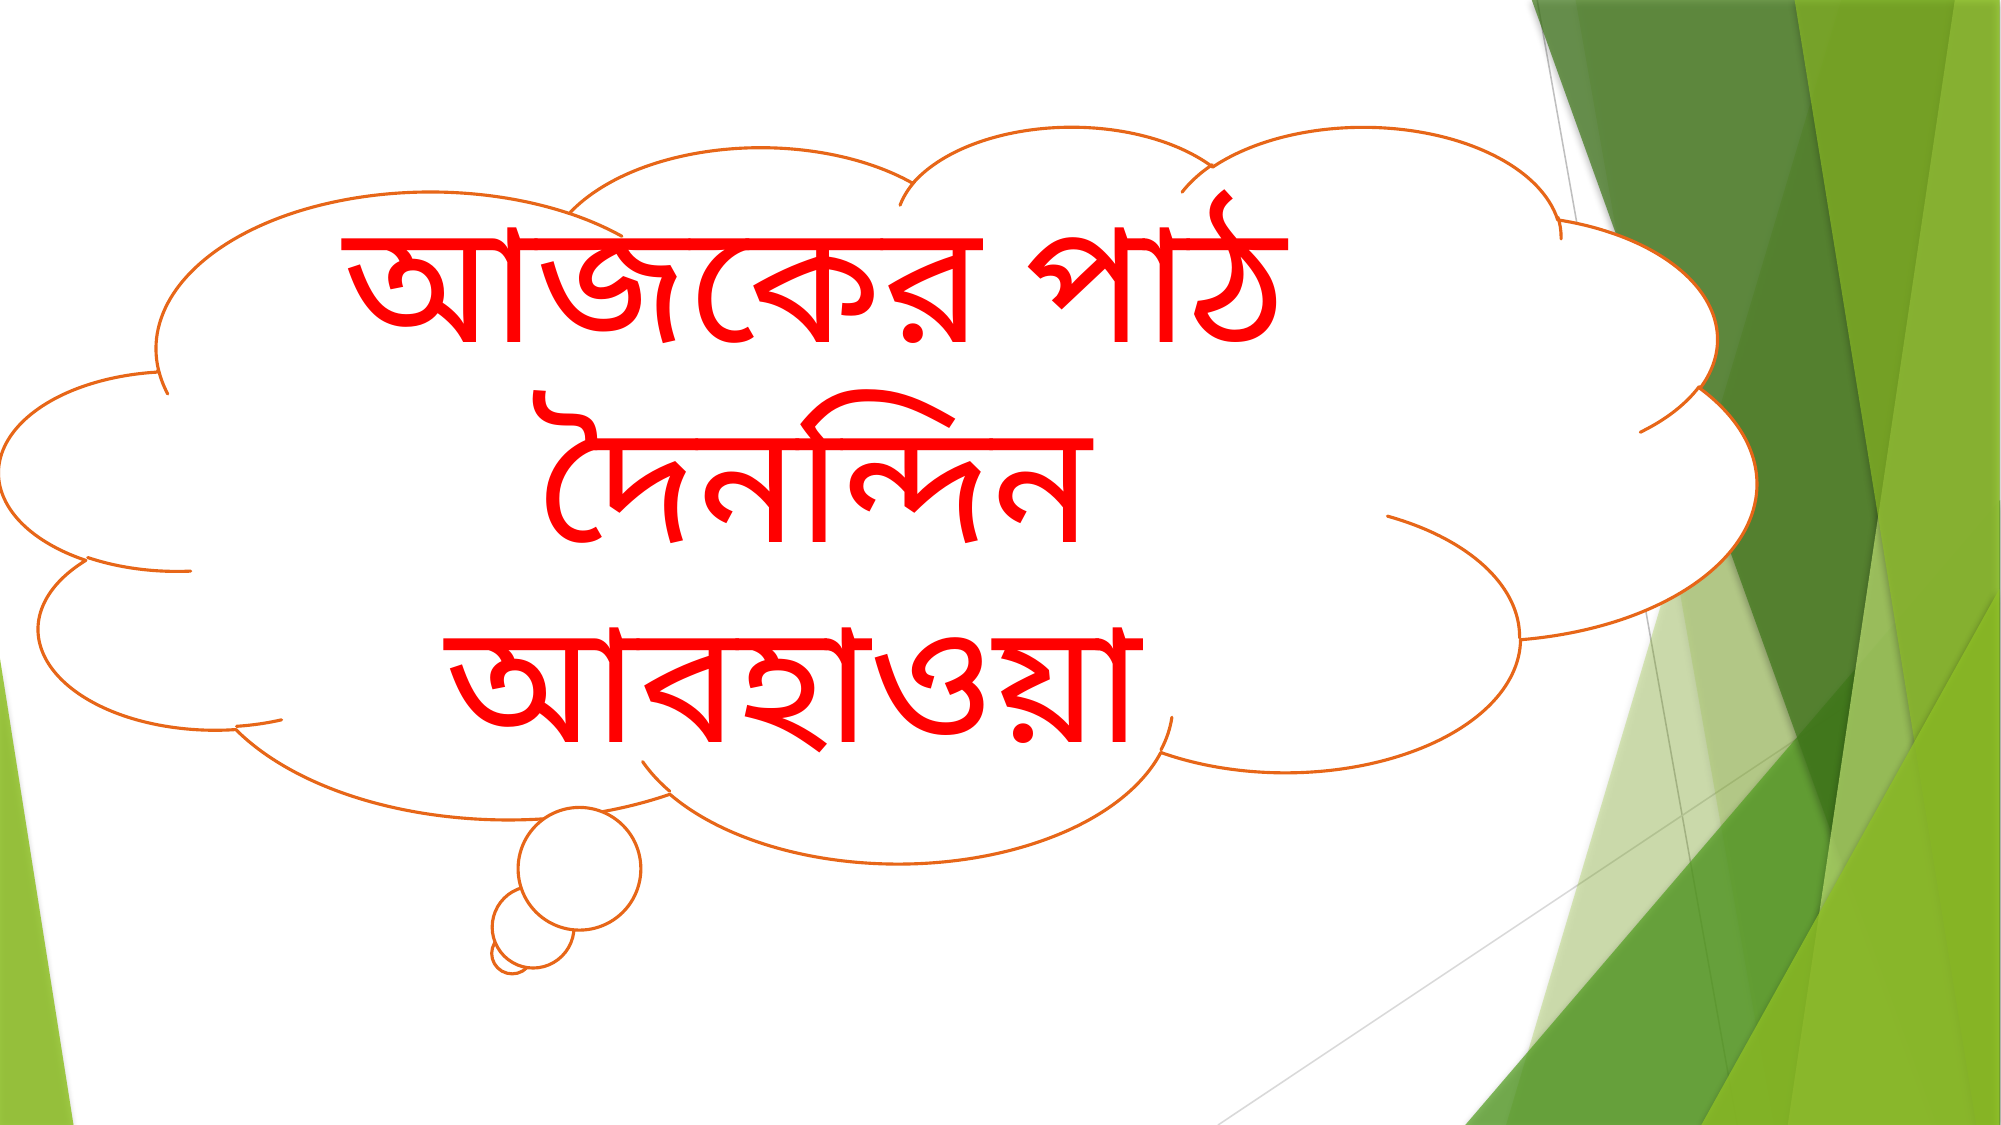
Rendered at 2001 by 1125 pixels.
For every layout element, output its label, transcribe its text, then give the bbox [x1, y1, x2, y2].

text_box [1545, 90, 1846, 391]
text_box আজকের পাঠ দৈনন্দিন আবহাওয়া [0, 125, 1759, 976]
